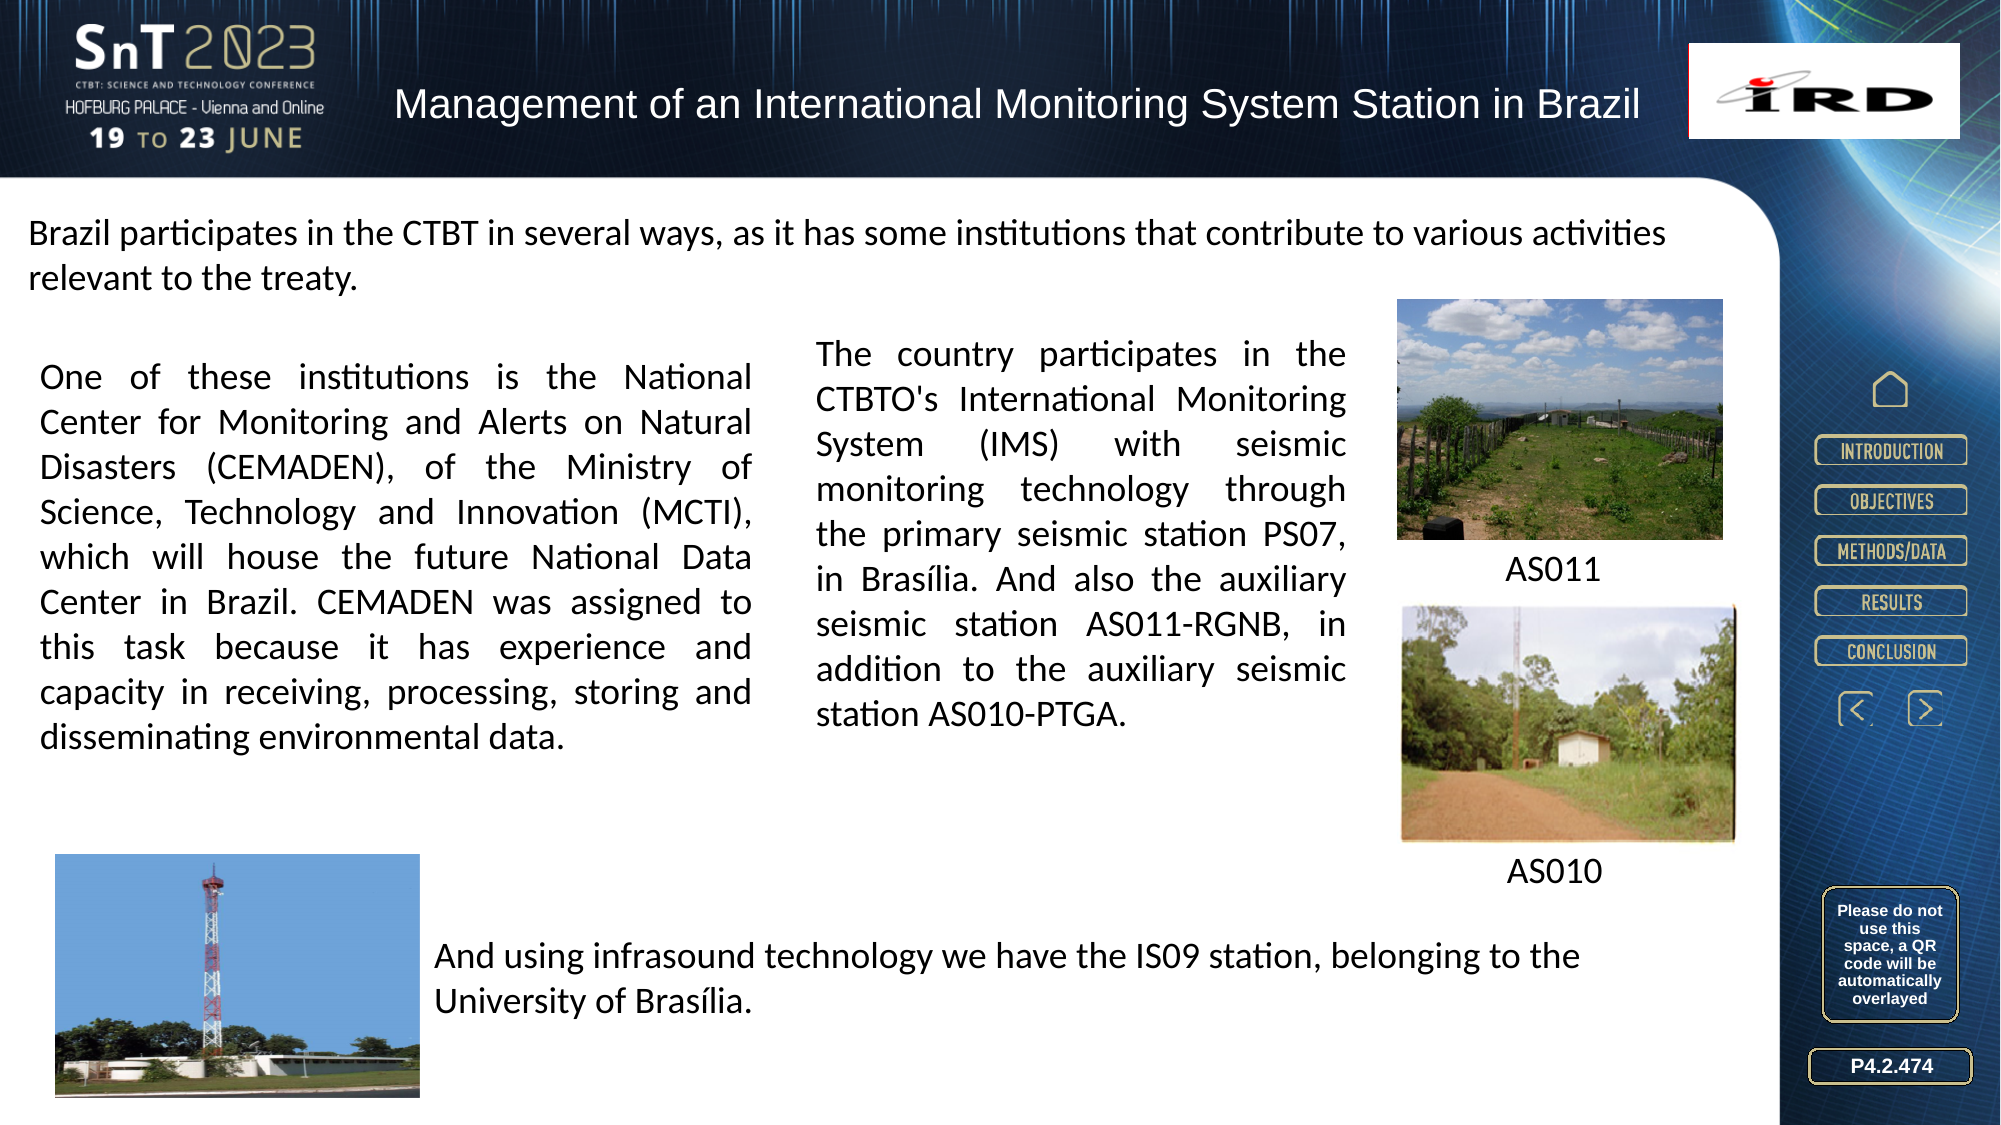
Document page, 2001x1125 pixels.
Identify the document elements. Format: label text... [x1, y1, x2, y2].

text_box The country participates in the CTBTO's International Monitoring System (IMS) with seismic monitoring technology through the primary seismic station PS07, in Brasília. And also the auxiliary seismic station AS011-RGNB, in addition to the auxiliary seismic station AS010-PTGA. [801, 321, 1362, 742]
text_box One of these institutions is the National Center for Monitoring and Alerts on Natural Disasters (CEMADEN), of the Ministry of Science, Technology and Innovation (MCTI), which will house the future National Data Center in Brazil. CEMADEN was assigned to this task because it has experience and capacity in receiving, processing, storing and disseminating environmental data. [24, 344, 768, 765]
text_box Management of an International Monitoring System Station in Brazil [359, 43, 1676, 136]
text_box AS011 [1490, 540, 1617, 597]
text_box AS010 [1492, 855, 1618, 898]
text_box P4.2.474 [1824, 1047, 1960, 1086]
text_box Please do not use this space, a QR code will be automatically overlayed [1821, 894, 1959, 1017]
text_box Brazil participates in the CTBT in several ways, as it has some institutions that contribute to various activities relevant to the treaty. [13, 200, 1723, 306]
text_box And using infrasound technology we have the IS09 station, belonging to the University of Brasília. [420, 923, 1601, 1028]
picture [0, 0, 2001, 1125]
